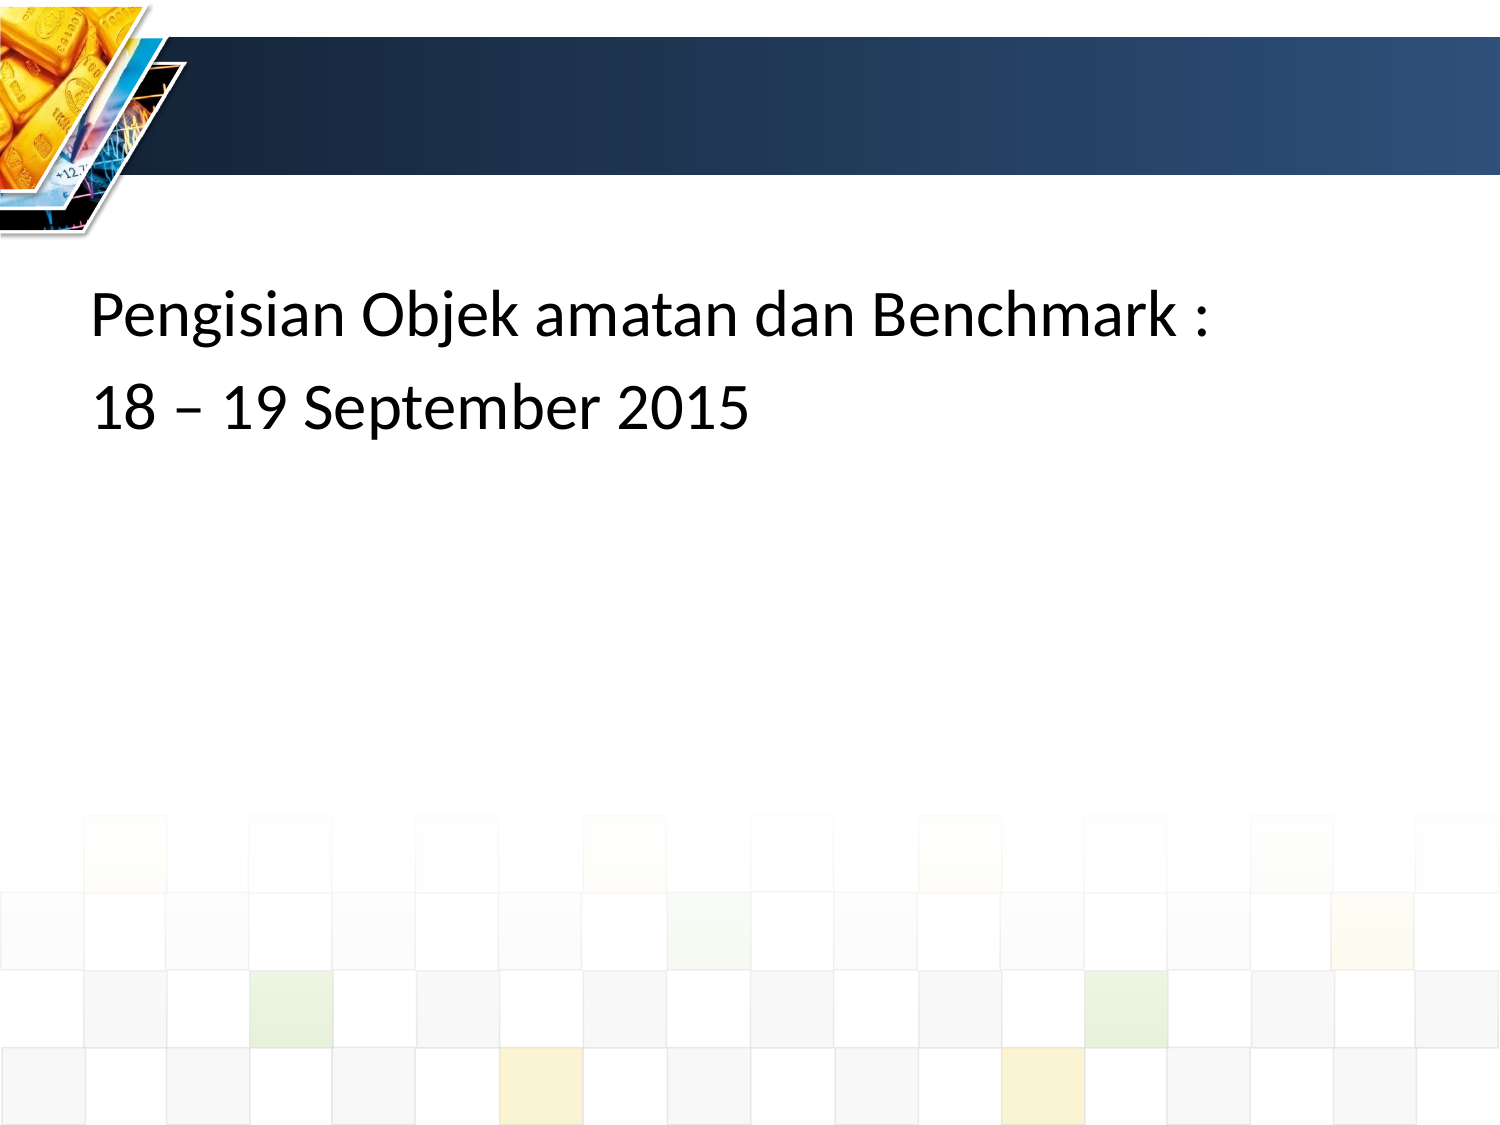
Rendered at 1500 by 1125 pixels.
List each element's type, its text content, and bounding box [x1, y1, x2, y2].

picture [0, 0, 190, 243]
list Pengisian Objek amatan dan Benchmark : 18 – 19 September 2015 [74, 262, 1426, 1038]
